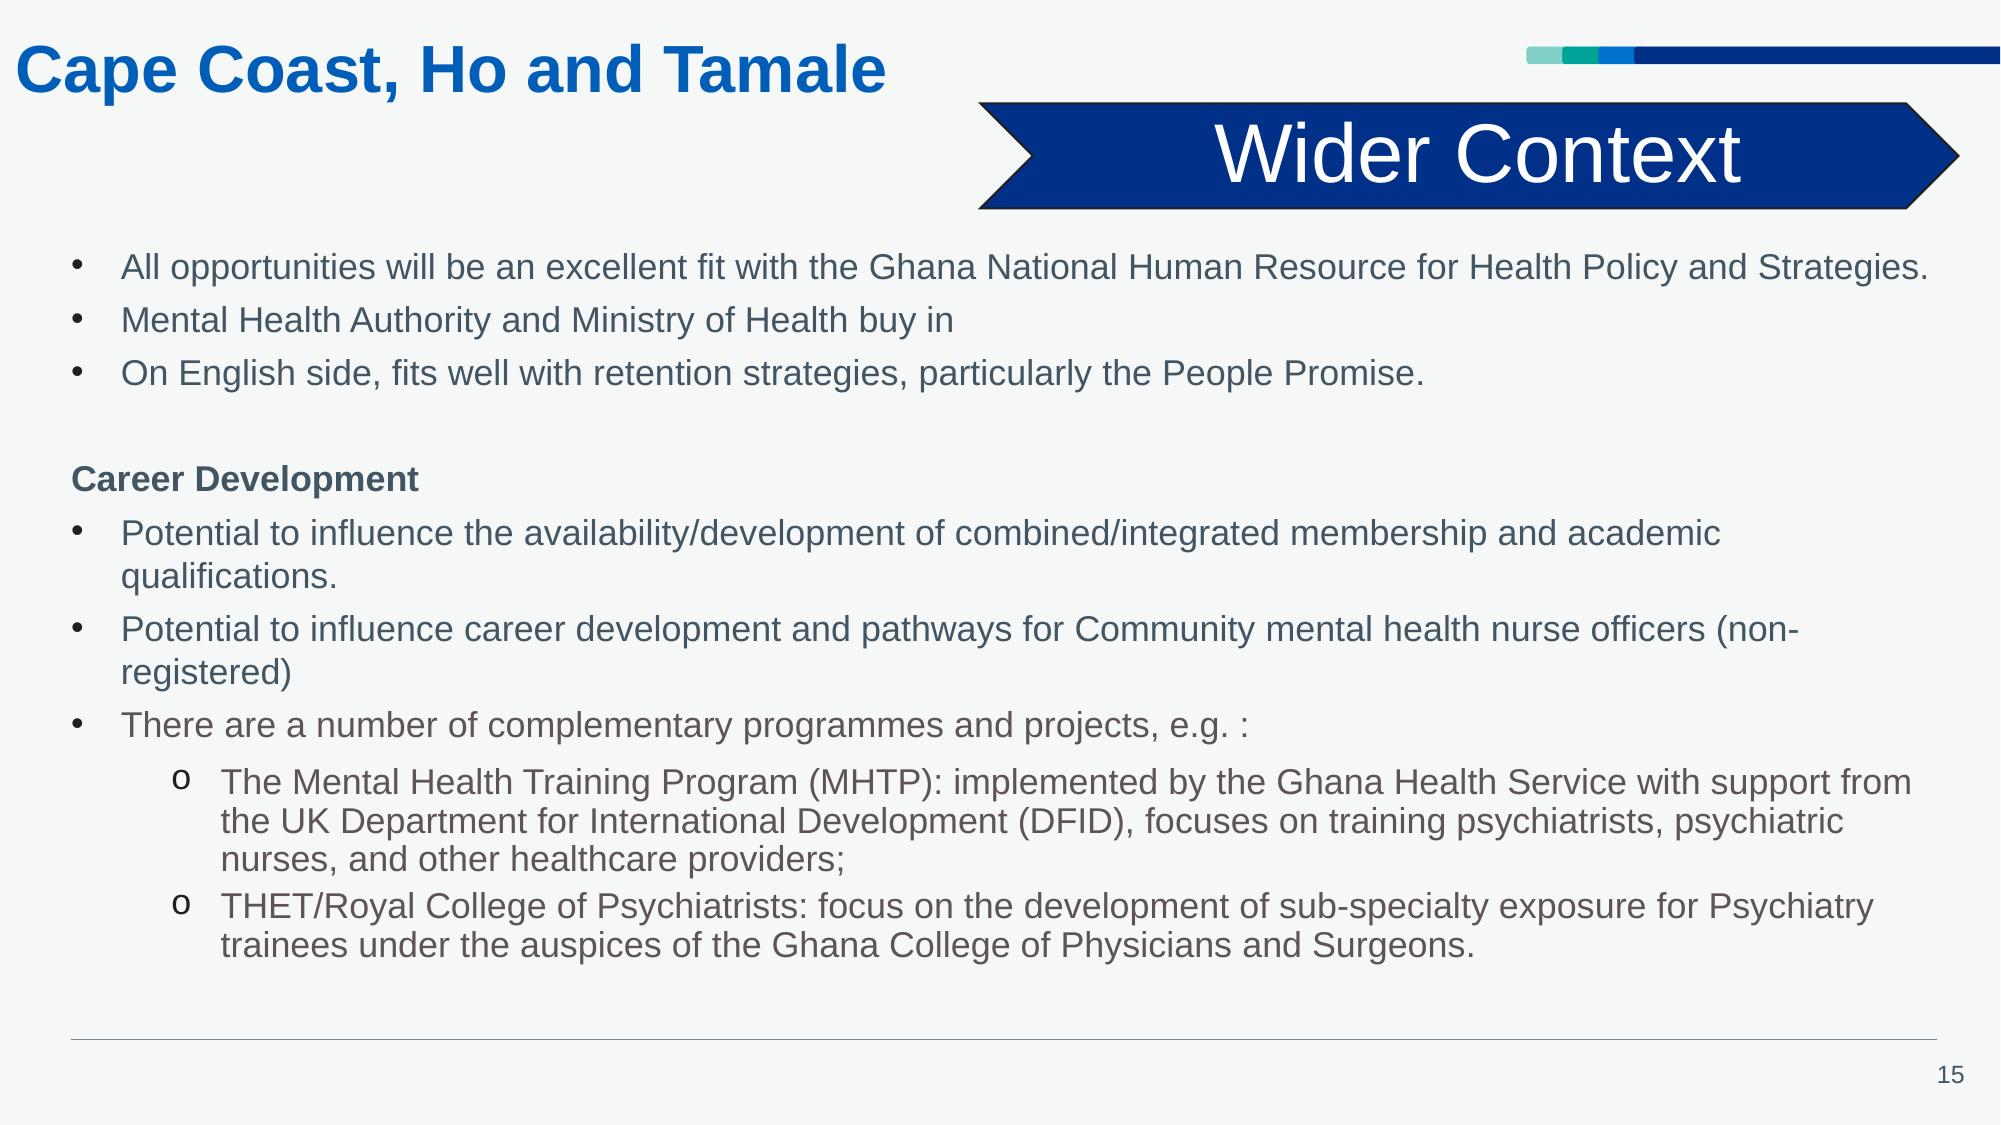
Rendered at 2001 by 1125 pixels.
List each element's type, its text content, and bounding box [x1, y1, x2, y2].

picture [1887, 41, 2001, 71]
text_box [122, 993, 1942, 1125]
title Cape Coast, Ho and Tamale [15, 0, 1887, 142]
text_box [980, 103, 1960, 209]
list All opportunities will be an excellent fit with the Ghana National Human Resource for Health Policy and Strategies. Mental Health Authority and Ministry of Health buy in On English side, fits well with retention strategies, particularly the People Promise. Career Development Potential to influence the availability/development of combined/integrated membership and academic qualifications. Potential to influence career development and pathways for Community mental health nurse officers (non-registered) There are a number of complementary programmes and projects, e.g. : The Mental Health Training Program (MHTP): implemented by the Ghana Health Service with support from the UK Department for International Development (DFID), focuses on training psychiatrists, psychiatric nurses, and other healthcare providers; THET/Royal College of Psychiatrists: focus on the development of sub-specialty exposure for Psychiatry trainees under the auspices of the Ghana College of Physicians and Surgeons. [71, 243, 1942, 993]
